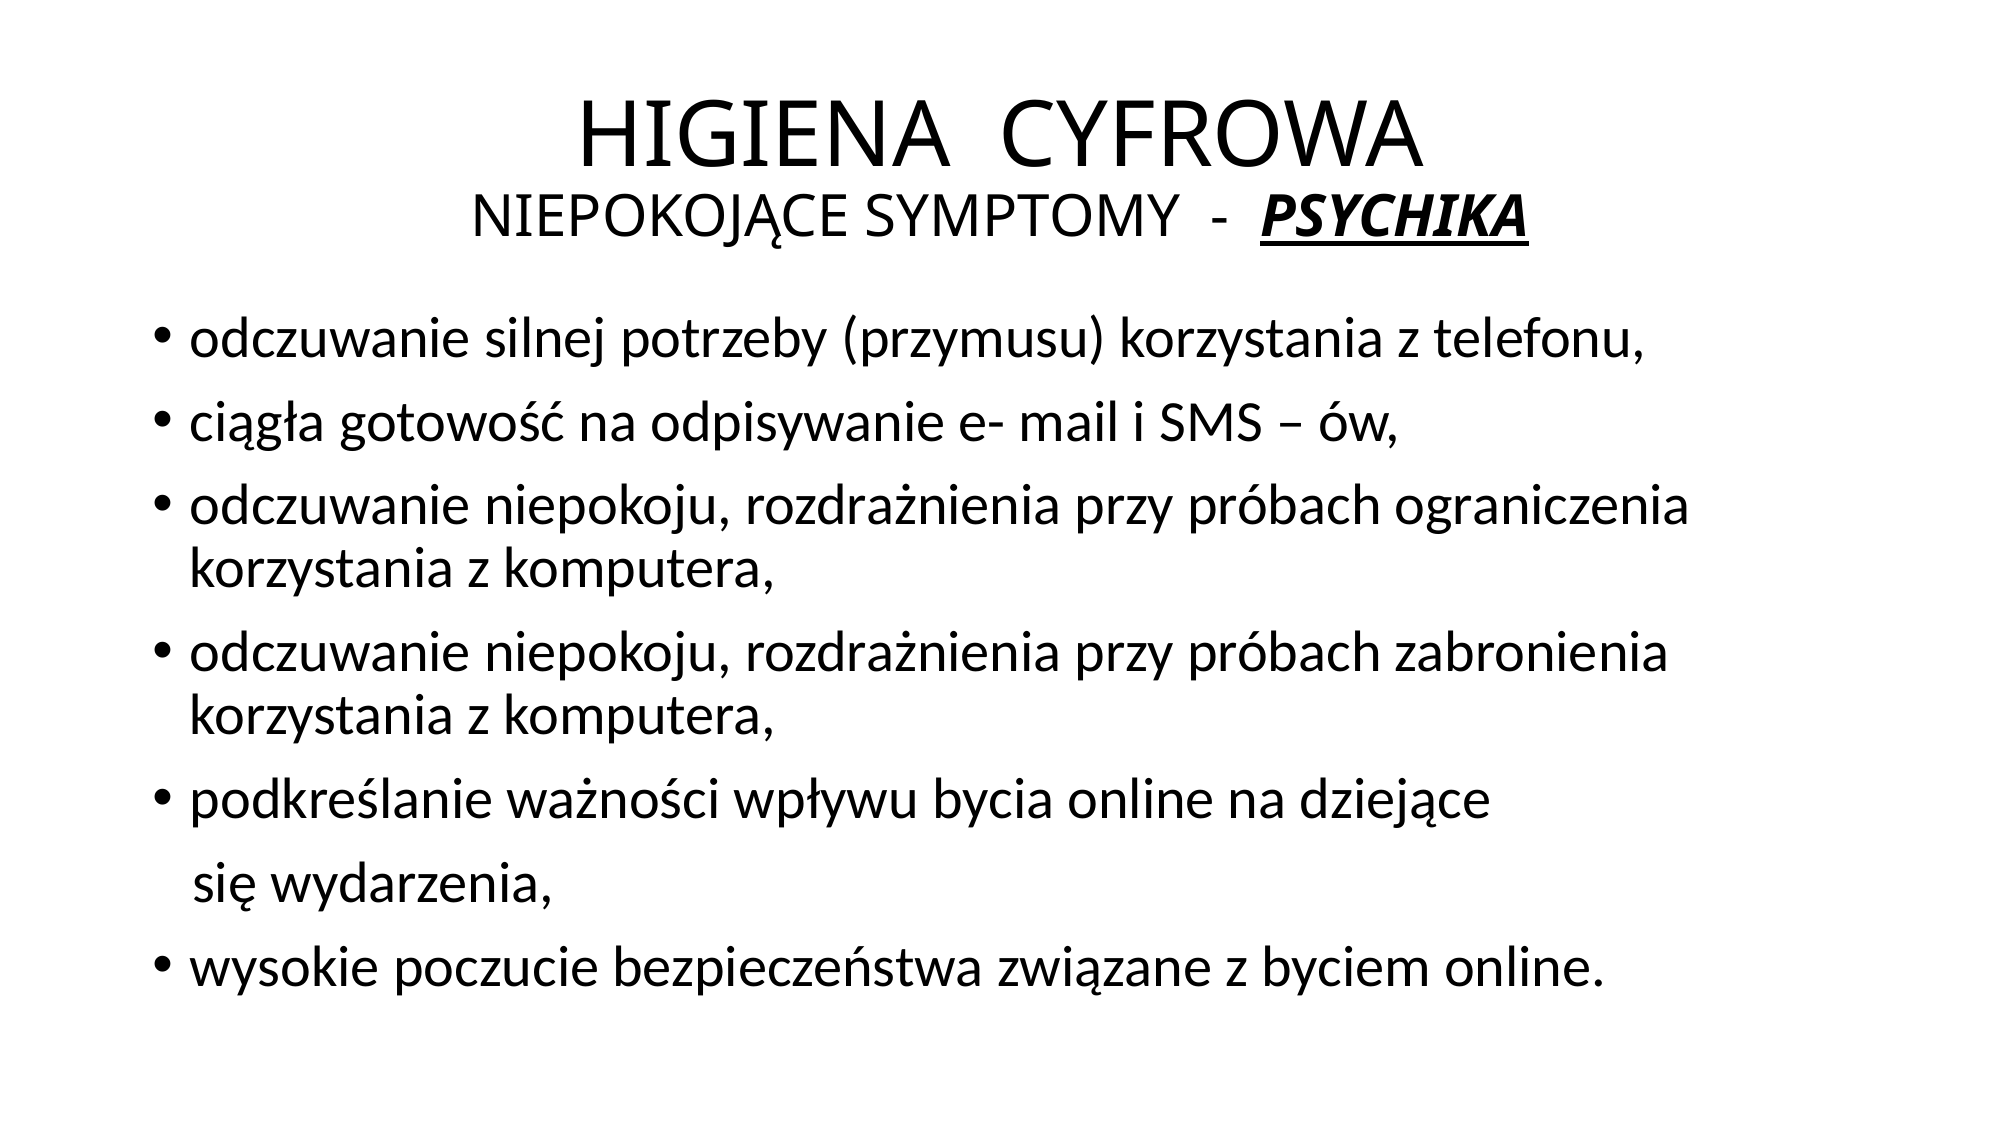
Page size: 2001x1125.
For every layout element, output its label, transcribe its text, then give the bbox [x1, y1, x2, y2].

title HIGIENA CYFROWA NIEPOKOJĄCE SYMPTOMY - PSYCHIKA [137, 59, 1863, 278]
list odczuwanie silnej potrzeby (przymusu) korzystania z telefonu, ciągła gotowość na odpisywanie e- mail i SMS – ów, odczuwanie niepokoju, rozdrażnienia przy próbach ograniczenia korzystania z komputera, odczuwanie niepokoju, rozdrażnienia przy próbach zabronienia korzystania z komputera, podkreślanie ważności wpływu bycia online na dziejące się wydarzenia, wysokie poczucie bezpieczeństwa związane z byciem online. [137, 299, 1863, 1014]
